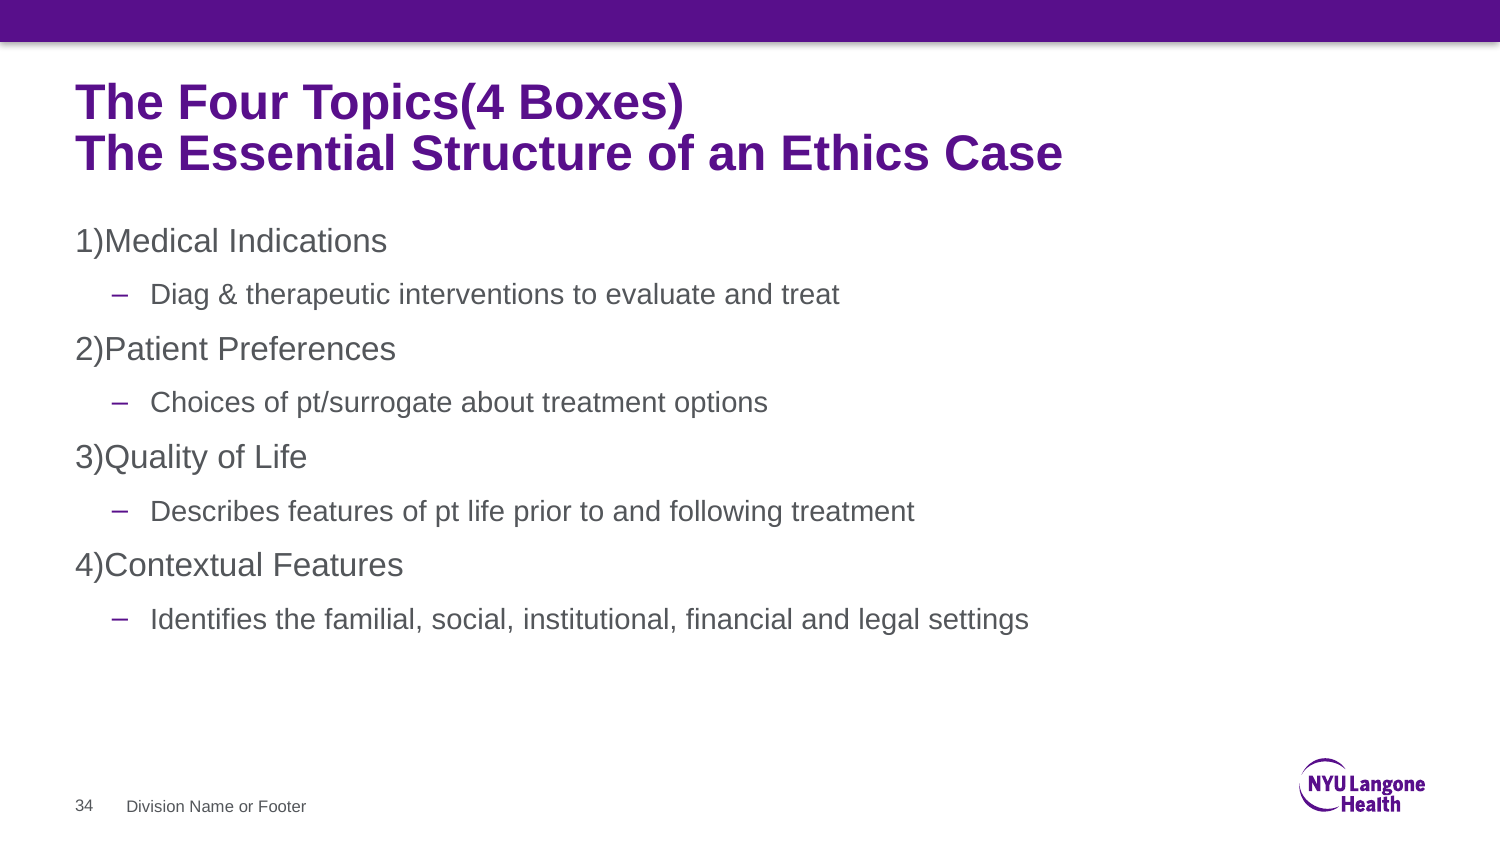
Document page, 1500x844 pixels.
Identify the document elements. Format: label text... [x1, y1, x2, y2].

title The Four Topics(4 Boxes) The Essential Structure of an Ethics Case [75, 128, 1425, 181]
footer Division Name or Footer [126, 795, 683, 816]
list 1)Medical Indications Diag & therapeutic interventions to evaluate and treat 2)Patient Preferences Choices of pt/surrogate about treatment options 3)Quality of Life Describes features of pt life prior to and following treatment 4)Contextual Features Identifies the familial, social, institutional, financial and legal settings [75, 218, 1425, 716]
slide_number 34 [75, 794, 117, 815]
